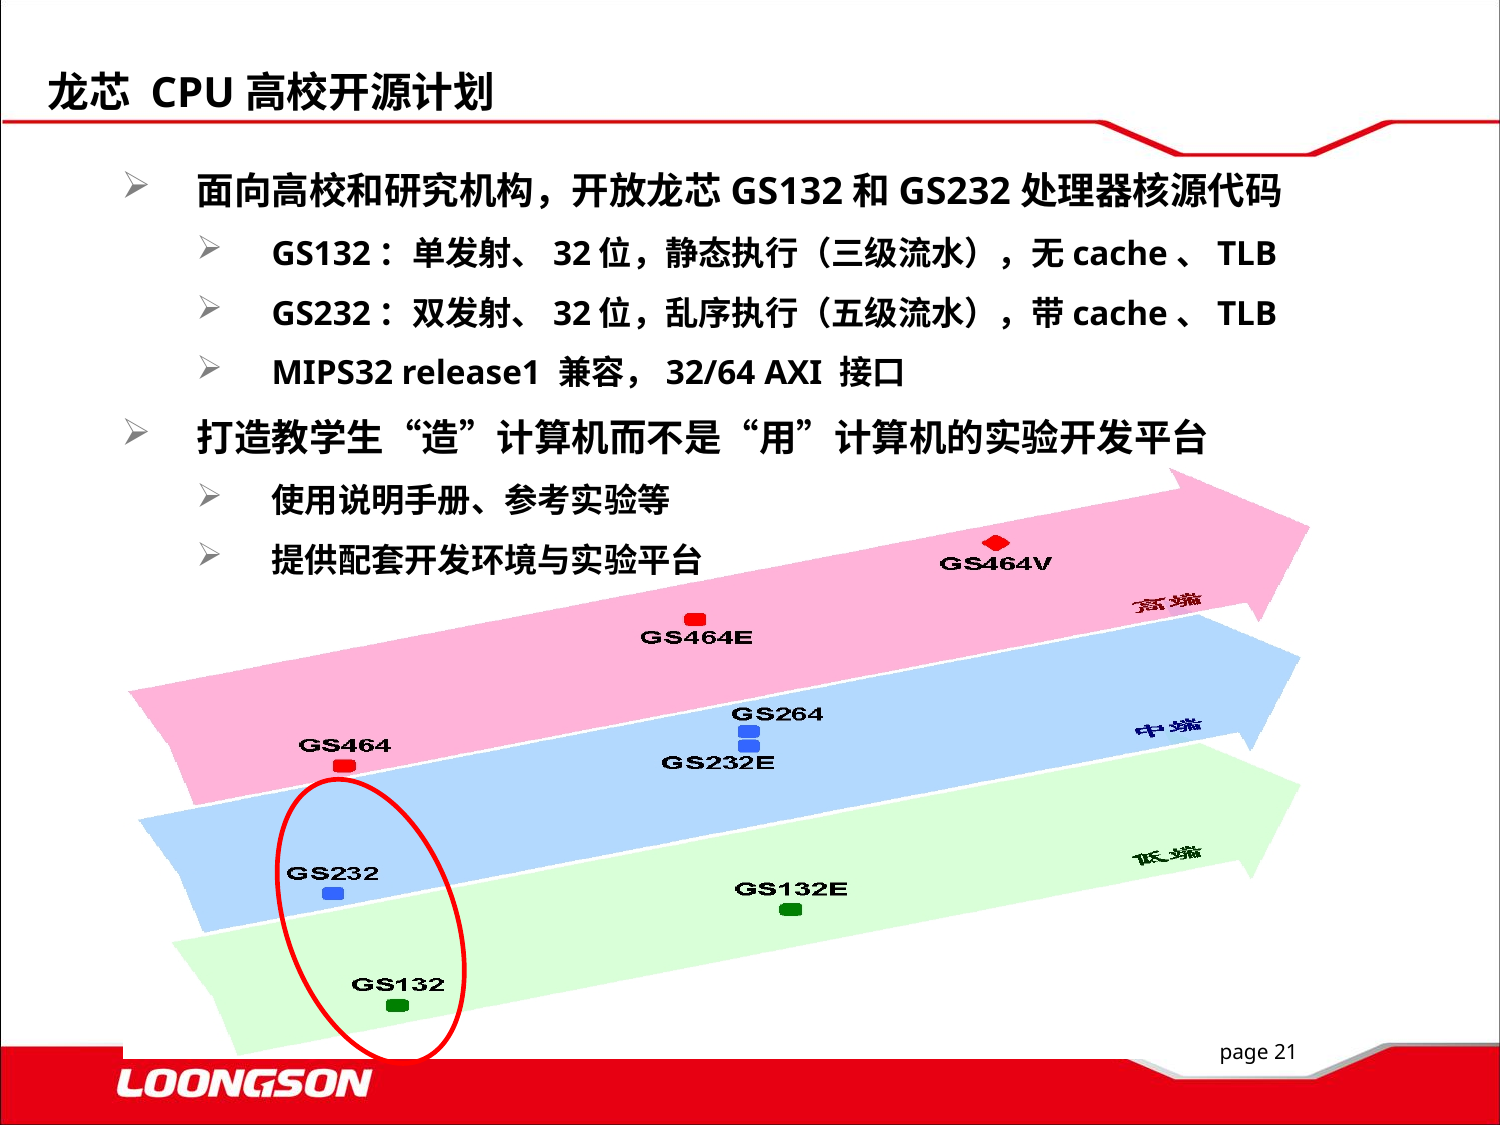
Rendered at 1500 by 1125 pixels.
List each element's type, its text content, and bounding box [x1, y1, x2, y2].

picture [0, 0, 1500, 1125]
text_box 面向高校和研究机构，开放龙芯GS132和GS232处理器核源代码 GS132：单发射、32位，静态执行（三级流水），无cache、TLB GS232：双发射、32位，乱序执行（五级流水），带cache、TLB MIPS32 release1 兼容，32/64 AXI 接口 打造教学生“造”计算机而不是“用”计算机的实验开发平台 使用说明手册、参考实验等 提供配套开发环境与实验平台 [31, 137, 1442, 587]
text_box 龙芯 CPU高校开源计划 [35, 56, 916, 123]
slide_number page 21 [962, 1066, 1313, 1084]
